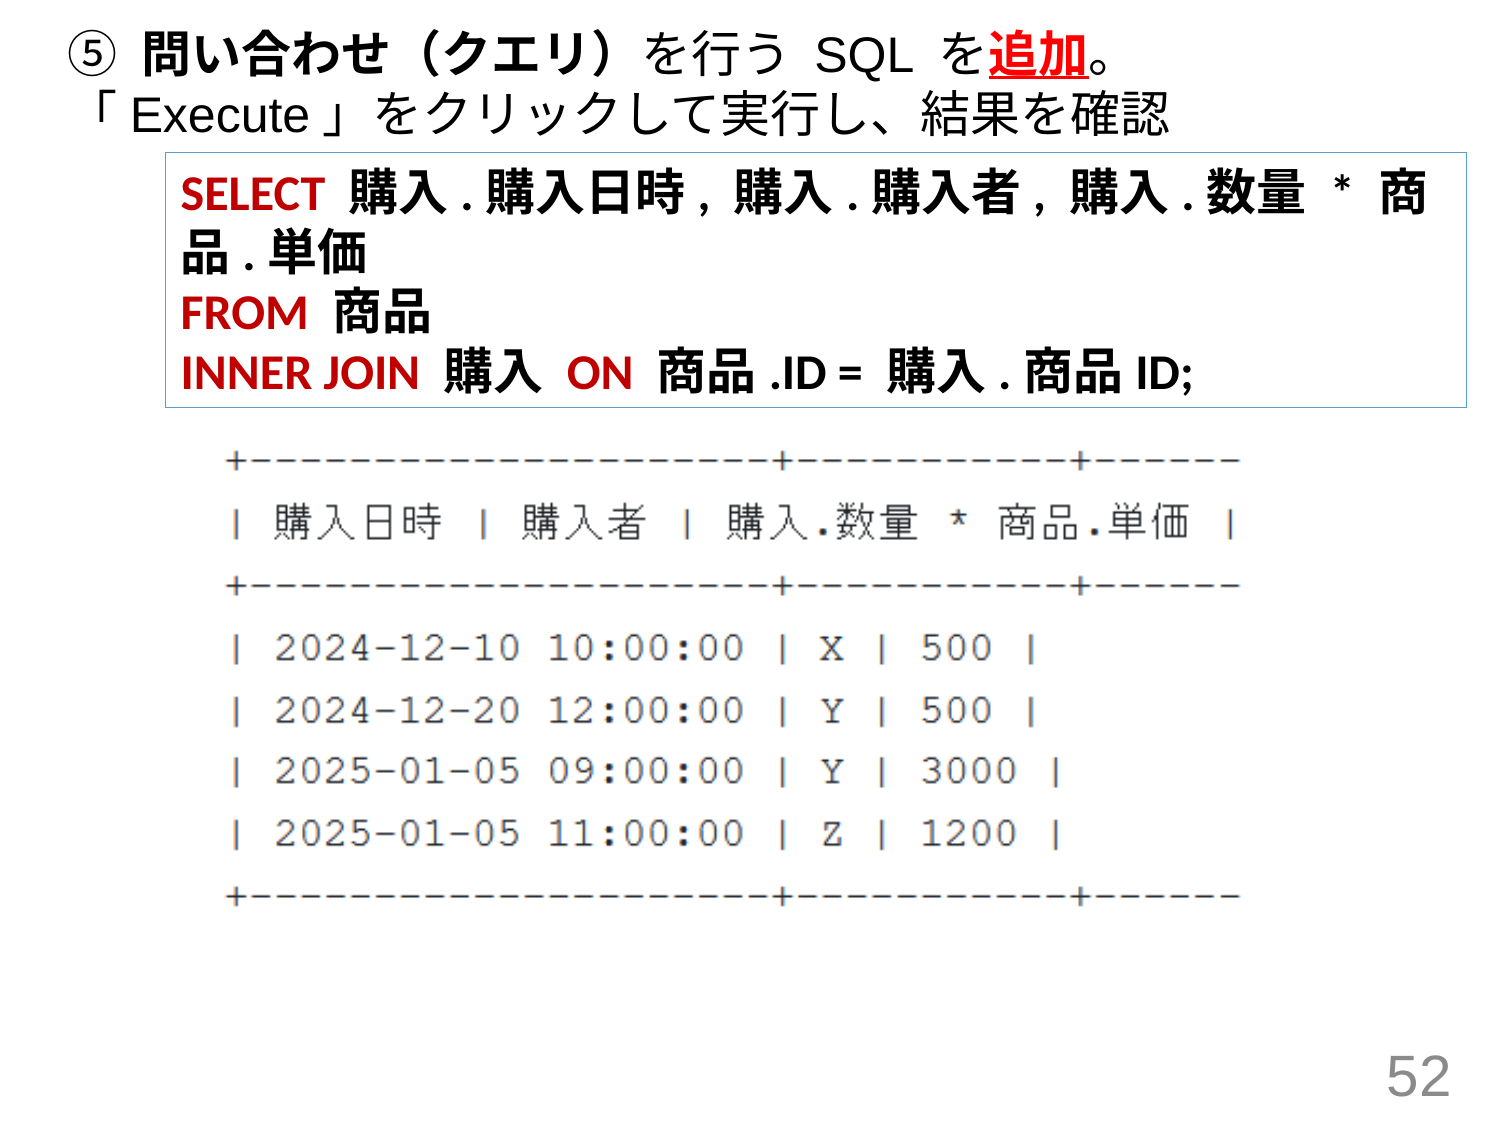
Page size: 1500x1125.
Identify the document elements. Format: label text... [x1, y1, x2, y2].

picture [176, 417, 1243, 911]
slide_number 52 [1129, 1042, 1467, 1103]
text_box SELECT 購入.購入日時, 購入.購入者, 購入.数量 * 商品.単価 FROM 商品 INNER JOIN 購入 ON 商品.ID = 購入.商品ID; [165, 152, 1467, 408]
list ⑤ 問い合わせ（クエリ）を行う SQL を追加。 「Execute」をクリックして実行し、結果を確認 [52, 14, 1441, 150]
